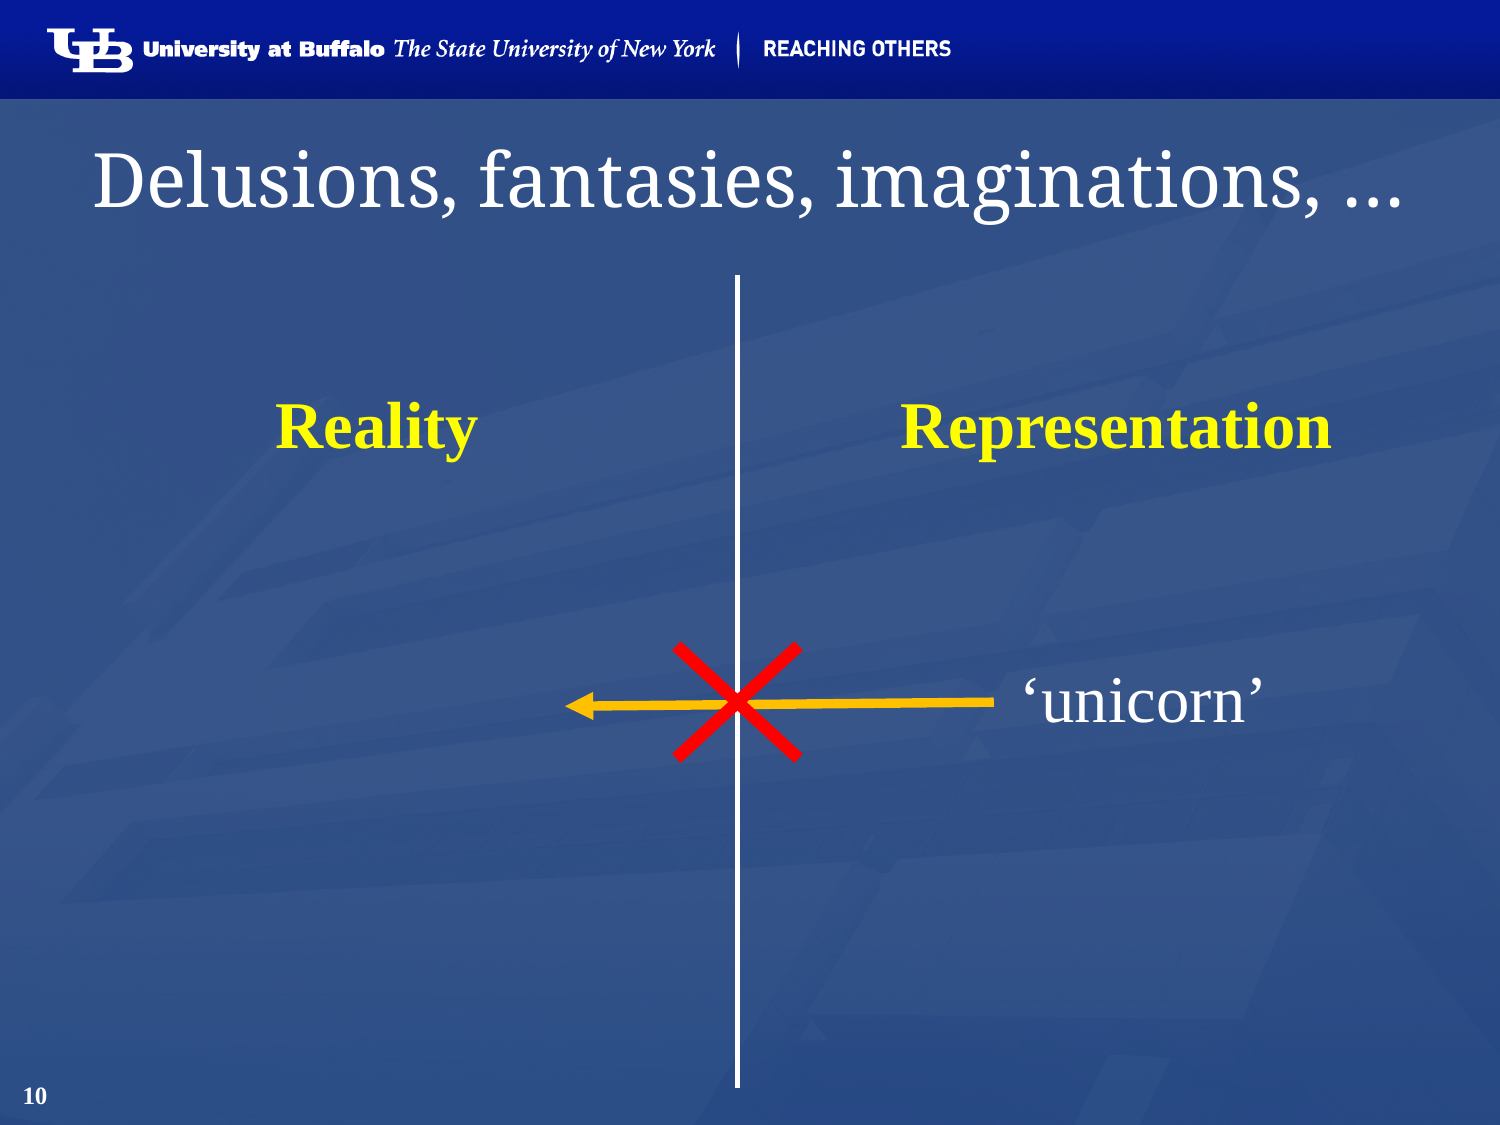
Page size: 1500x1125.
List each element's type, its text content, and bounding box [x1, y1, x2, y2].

slide_number 10 [0, 1065, 63, 1125]
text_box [564, 701, 671, 707]
text_box ‘unicorn’ [1004, 488, 1284, 984]
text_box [802, 701, 994, 707]
title Delusions, fantasies, imaginations, … [37, 125, 1463, 250]
picture [0, 0, 1500, 99]
text_box Representation [885, 374, 1348, 470]
text_box Reality [260, 374, 495, 470]
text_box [676, 645, 799, 759]
